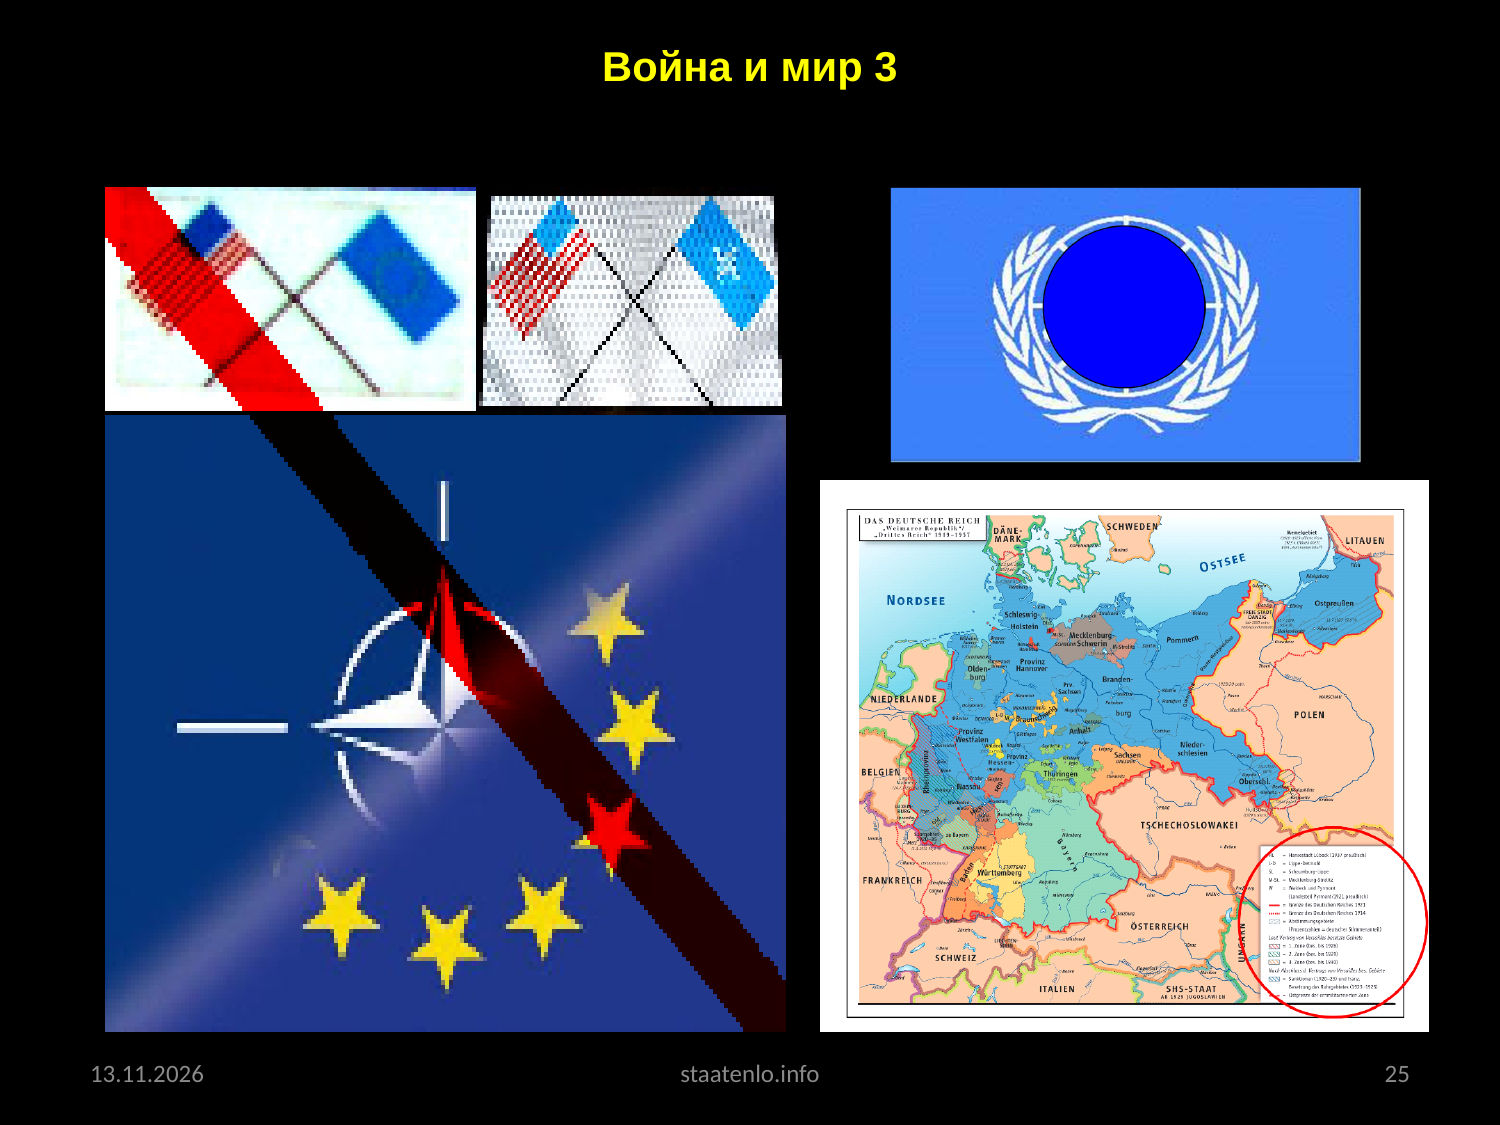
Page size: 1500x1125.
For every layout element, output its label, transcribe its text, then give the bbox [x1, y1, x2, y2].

title Война и мир 3 [0, 0, 1500, 129]
footer staatenlo.info [512, 1042, 988, 1103]
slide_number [75, 1042, 425, 1103]
picture [890, 187, 1362, 465]
picture [105, 187, 786, 1032]
picture [820, 480, 1429, 1032]
slide_number 25 [1074, 1042, 1425, 1103]
